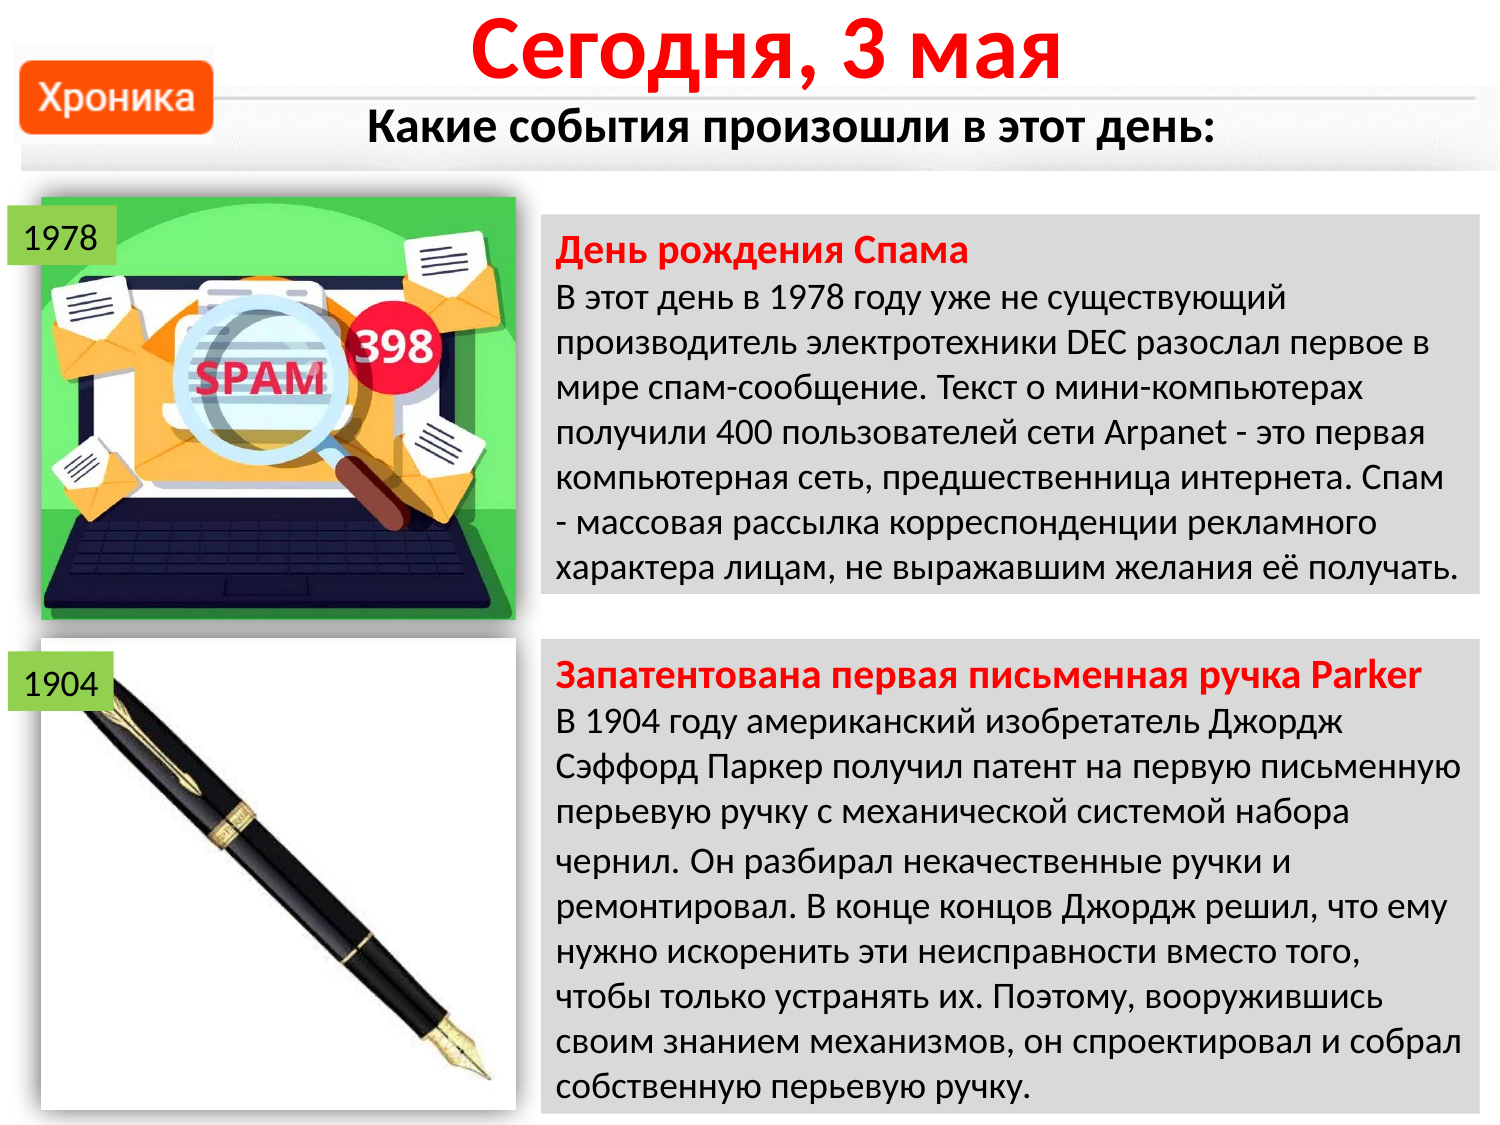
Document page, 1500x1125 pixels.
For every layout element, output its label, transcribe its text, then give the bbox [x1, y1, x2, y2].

text_box Запатентована первая письменная ручка Parker В 1904 году американский изобретатель Джордж Сэффорд Паркер получил патент на первую письменную перьевую ручку с механической системой набора чернил. Он разбирал некачественные ручки и ремонтировал. В конце концов Джордж решил, что ему нужно искоренить эти неисправности вместо того, чтобы только устранять их. Поэтому, вооружившись своим знанием механизмов, он спроектировал и собрал собственную перьевую ручку. [540, 638, 1480, 1114]
text_box 1904 [7, 651, 35, 711]
picture [41, 638, 516, 1110]
picture [13, 42, 1500, 171]
text_box День рождения Спама В этот день в 1978 году уже не существующий производитель электротехники DEC разослал первое в мире спам-сообщение. Текст о мини-компьютерах получили 400 пользователей сети Arpanet - это первая компьютерная сеть, предшественница интернета. Спам - массовая рассылка корреспонденции рекламного характера лицам, не выражавшим желания её получать. [540, 214, 1480, 594]
text_box Сегодня, 3 мая [177, 0, 1360, 83]
text_box 1978 [7, 205, 35, 266]
picture [41, 197, 516, 621]
